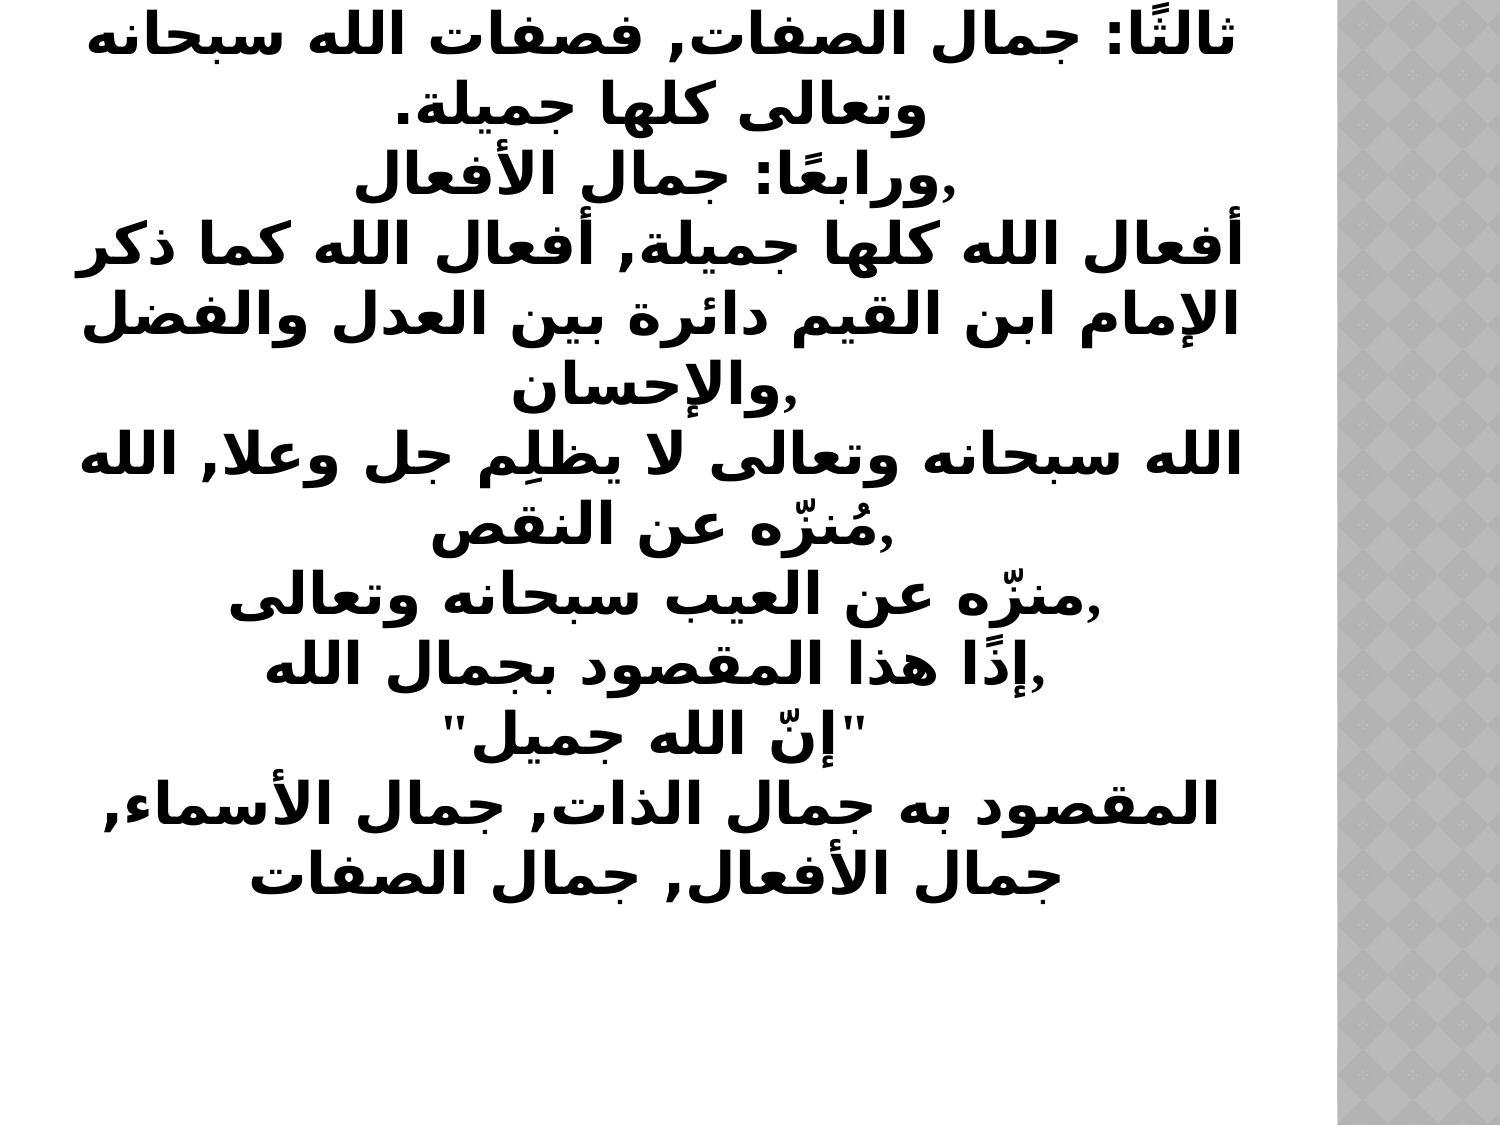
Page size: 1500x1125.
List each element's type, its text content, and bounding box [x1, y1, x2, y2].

text_box ثالثًا: جمال الصفات, فصفات الله سبحانه وتعالى كلها جميلة. ورابعًا: جمال الأفعال, أفعال الله كلها جميلة, أفعال الله كما ذكر الإمام ابن القيم دائرة بين العدل والفضل والإحسان, الله سبحانه وتعالى لا يظلِم جل وعلا, الله مُنزّه عن النقص, منزّه عن العيب سبحانه وتعالى, إذًا هذا المقصود بجمال الله, "إنّ الله جميل" المقصود به جمال الذات, جمال الأسماء, جمال الأفعال, جمال الصفات [0, 0, 1324, 914]
